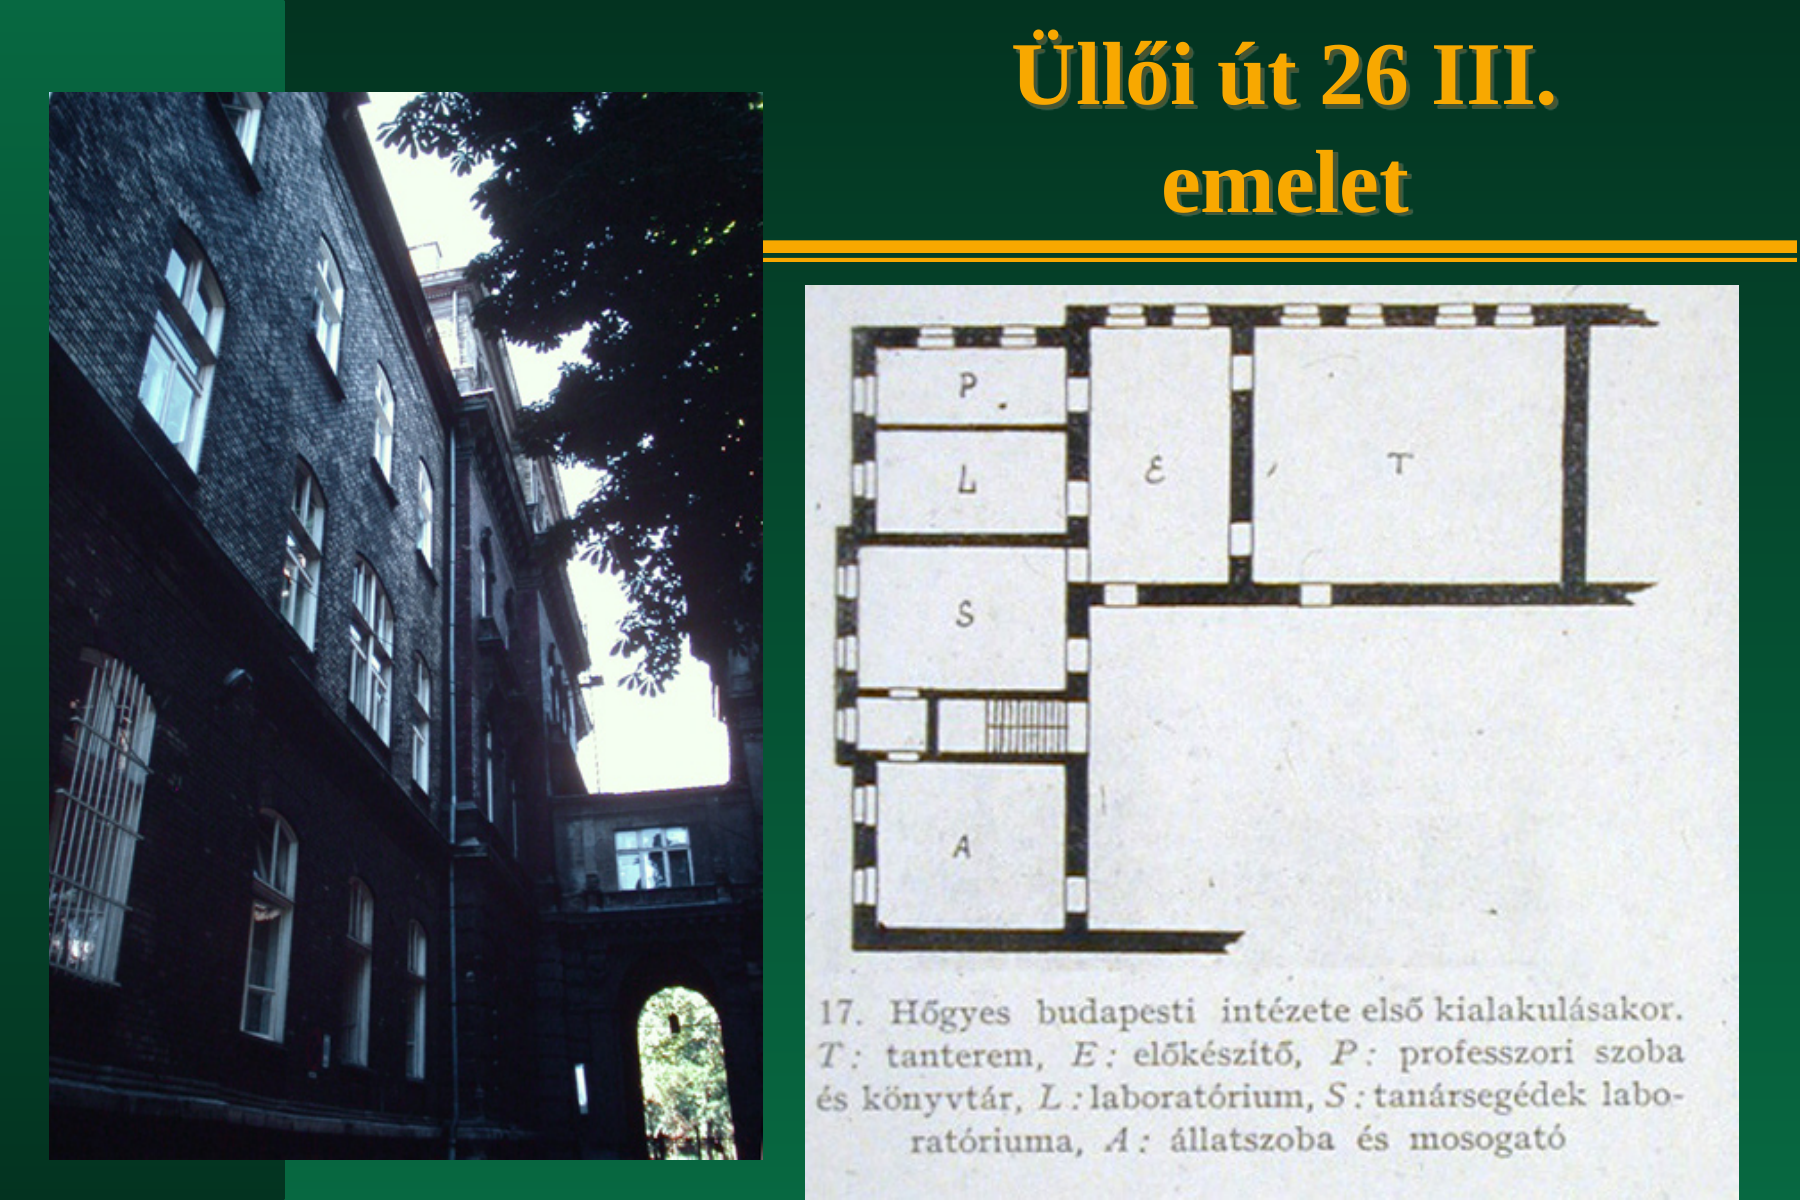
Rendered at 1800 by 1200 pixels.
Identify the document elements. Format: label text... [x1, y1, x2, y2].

picture [805, 285, 1739, 1200]
title Üllői út 26 III. emelet [864, 44, 1706, 239]
picture [49, 92, 763, 1160]
